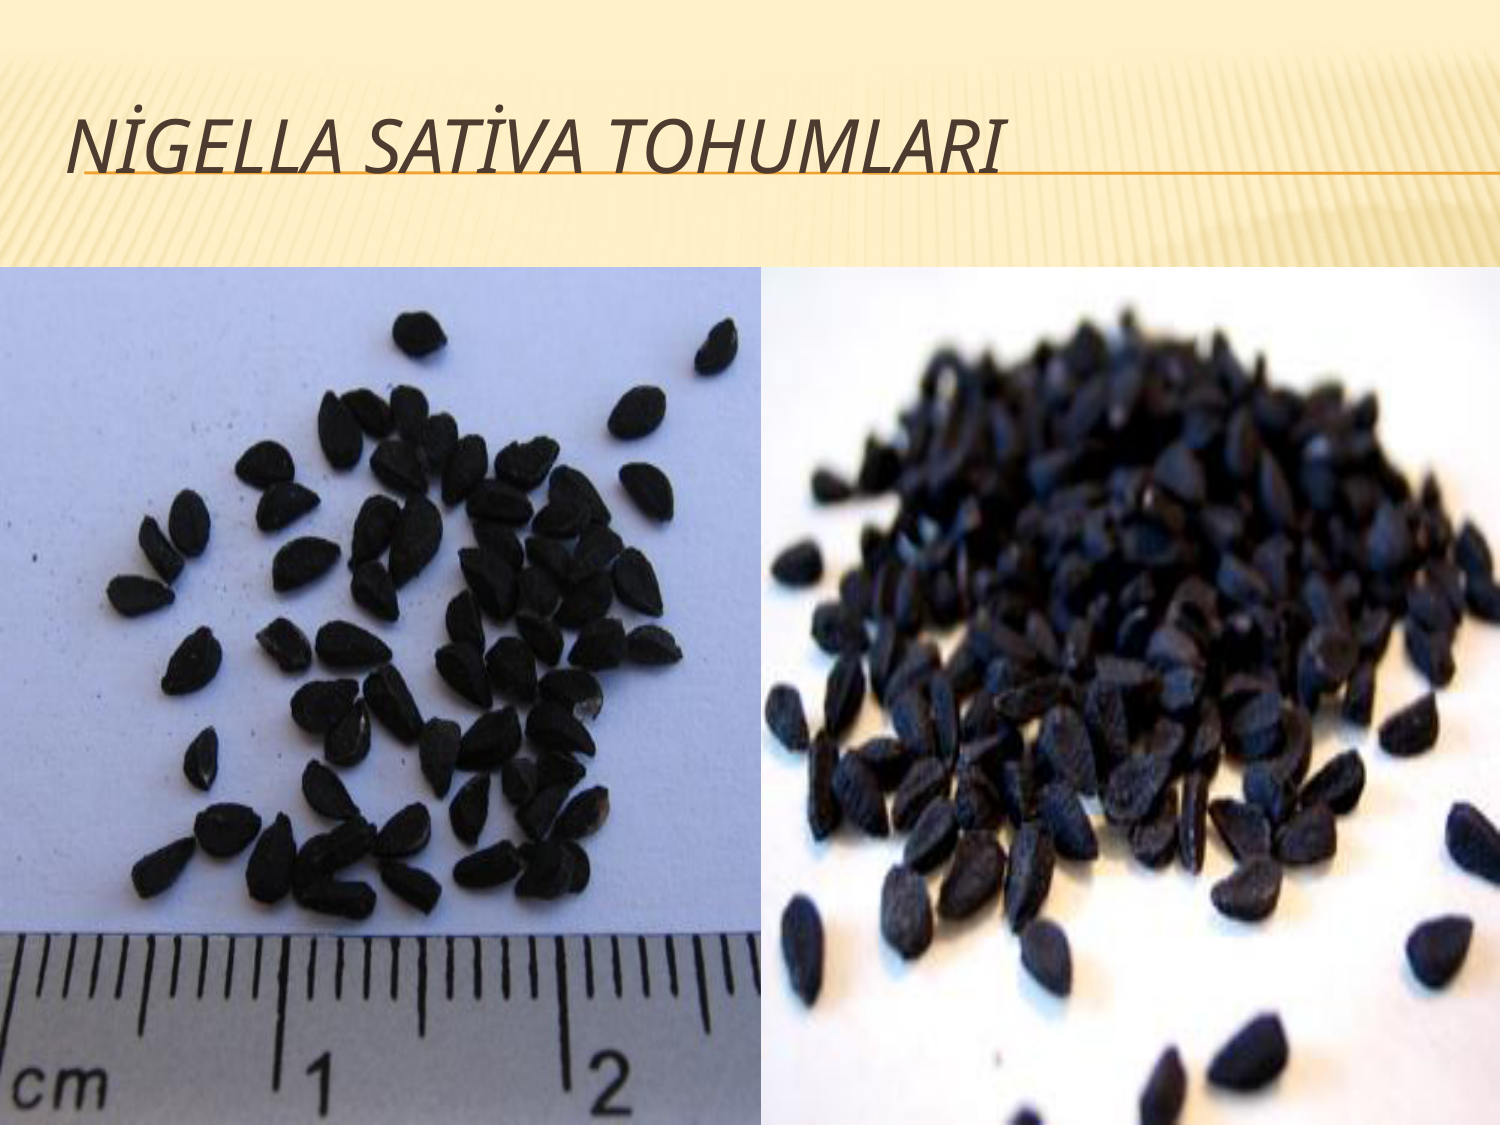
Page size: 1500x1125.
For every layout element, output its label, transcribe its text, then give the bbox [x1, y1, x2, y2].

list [0, 266, 761, 1125]
title Nigella sativa tohumları [50, 75, 1475, 213]
picture [761, 266, 1500, 1125]
